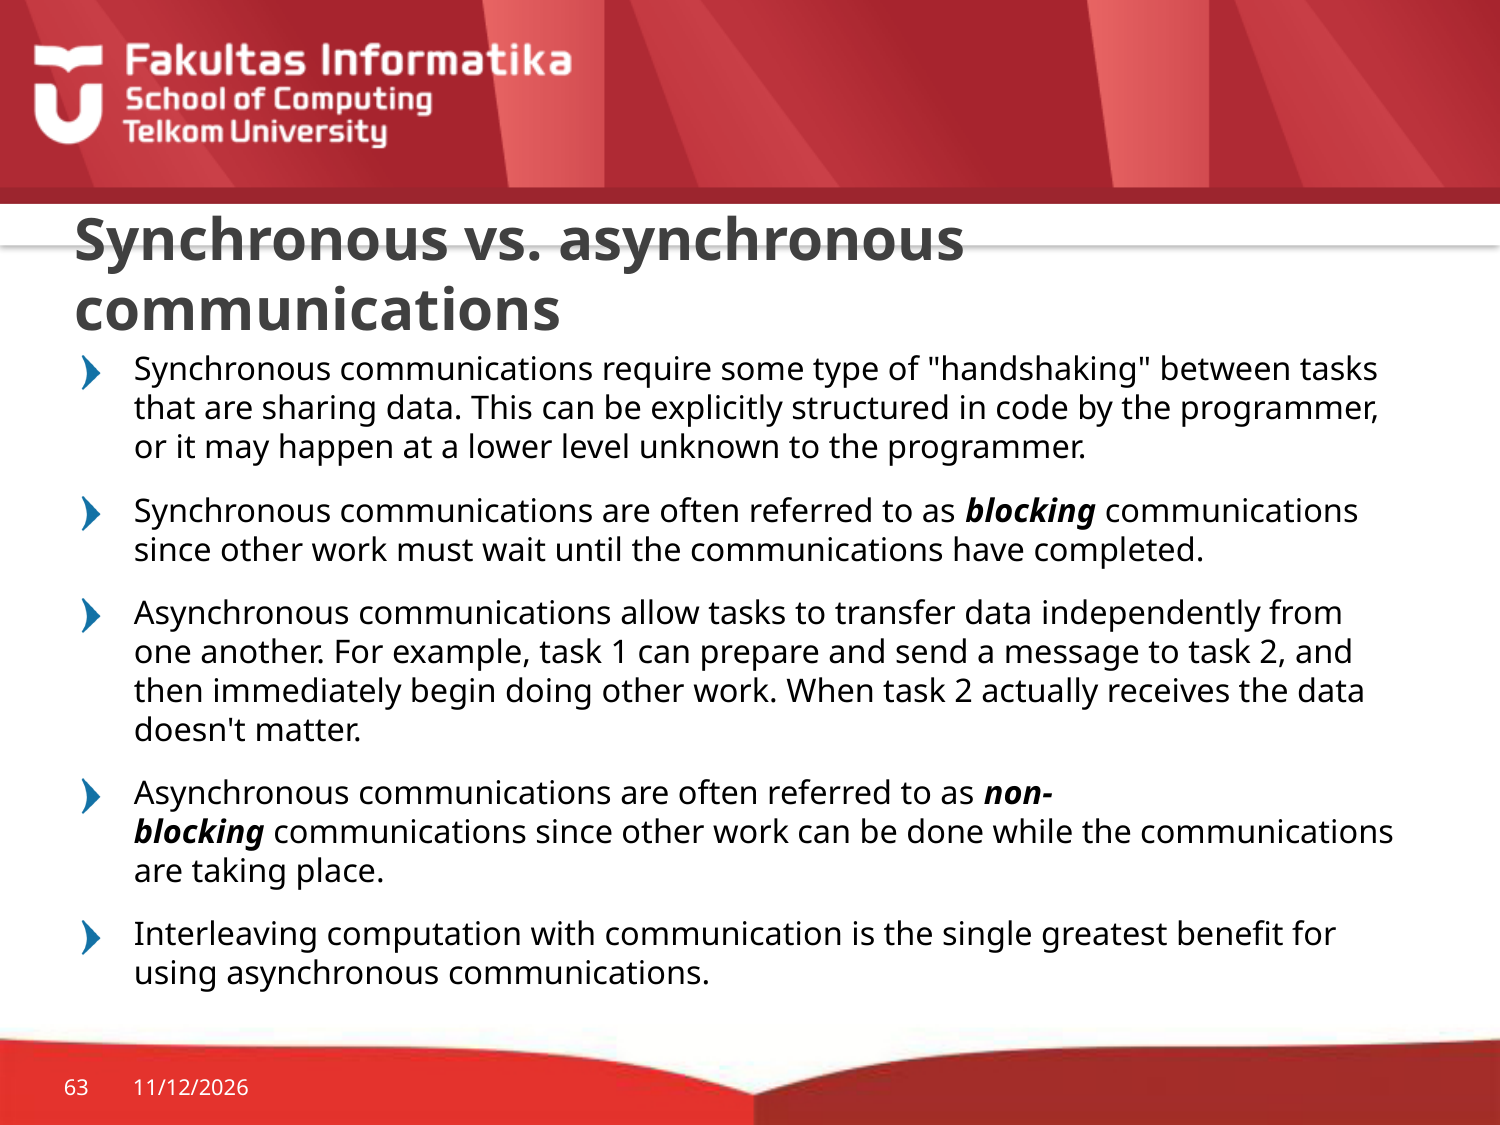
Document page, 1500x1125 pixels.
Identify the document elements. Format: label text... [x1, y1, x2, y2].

picture [75, 485, 104, 533]
title Synchronous vs. asynchronous communications [59, 219, 1426, 325]
picture [0, 0, 1500, 203]
slide_number 63 [63, 1058, 123, 1119]
picture [75, 767, 104, 816]
picture [75, 909, 104, 957]
picture [75, 587, 104, 635]
list Synchronous communications require some type of "handshaking" between tasks that are sharing data. This can be explicitly structured in code by the programmer, or it may happen at a lower level unknown to the programmer. Synchronous communications are often referred to as blocking communications since other work must wait until the communications have completed. Asynchronous communications allow tasks to transfer data independently from one another. For example, task 1 can prepare and send a message to task 2, and then immediately begin doing other work. When task 2 actually receives the data doesn't matter. Asynchronous communications are often referred to as non-blocking communications since other work can be done while the communications are taking place. Interleaving computation with communication is the single greatest benefit for using asynchronous communications. [60, 340, 1426, 1002]
picture [0, 1024, 1500, 1125]
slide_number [132, 1058, 403, 1119]
picture [75, 344, 104, 392]
